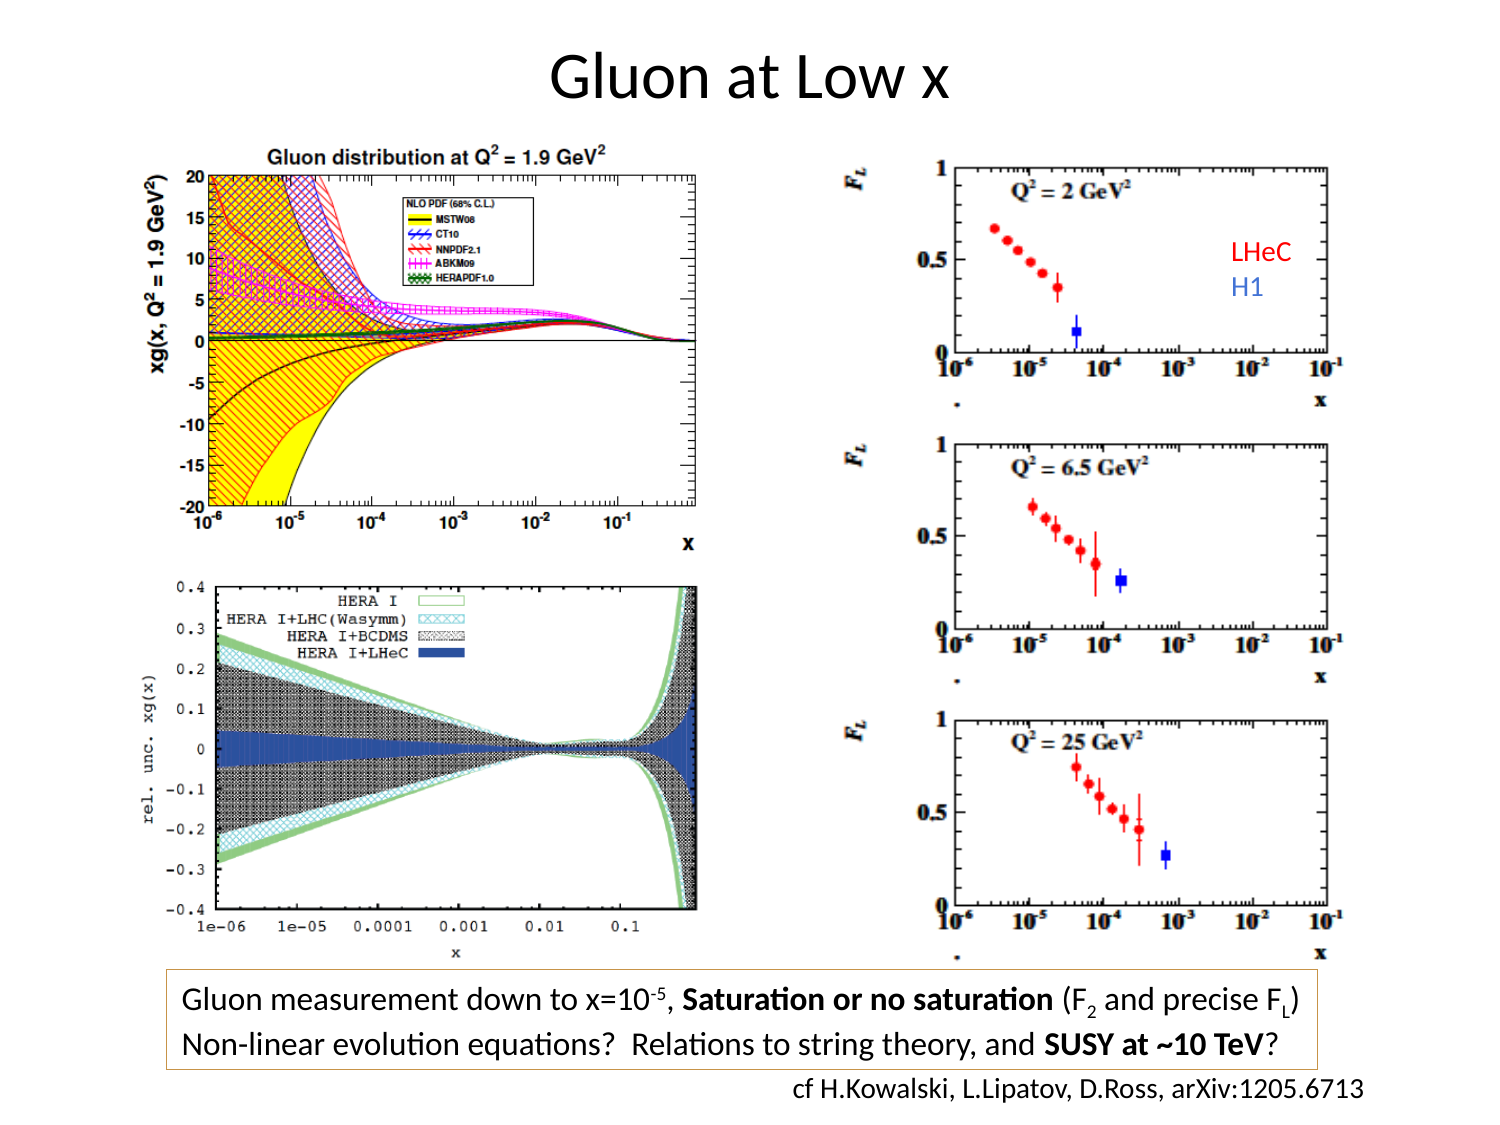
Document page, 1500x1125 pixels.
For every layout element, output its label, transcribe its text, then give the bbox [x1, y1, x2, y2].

text_box cf H.Kowalski, L.Lipatov, D.Ross, arXiv:1205.6713 [777, 1061, 1380, 1112]
title Gluon at Low x [75, 10, 1425, 133]
text_box Gluon measurement down to x=10-5, Saturation or no saturation (F2 and precise FL) Non-linear evolution equations? Relations to string theory, and SUSY at ~10 TeV? [166, 969, 1318, 1070]
picture [132, 132, 707, 965]
picture [818, 141, 1355, 994]
